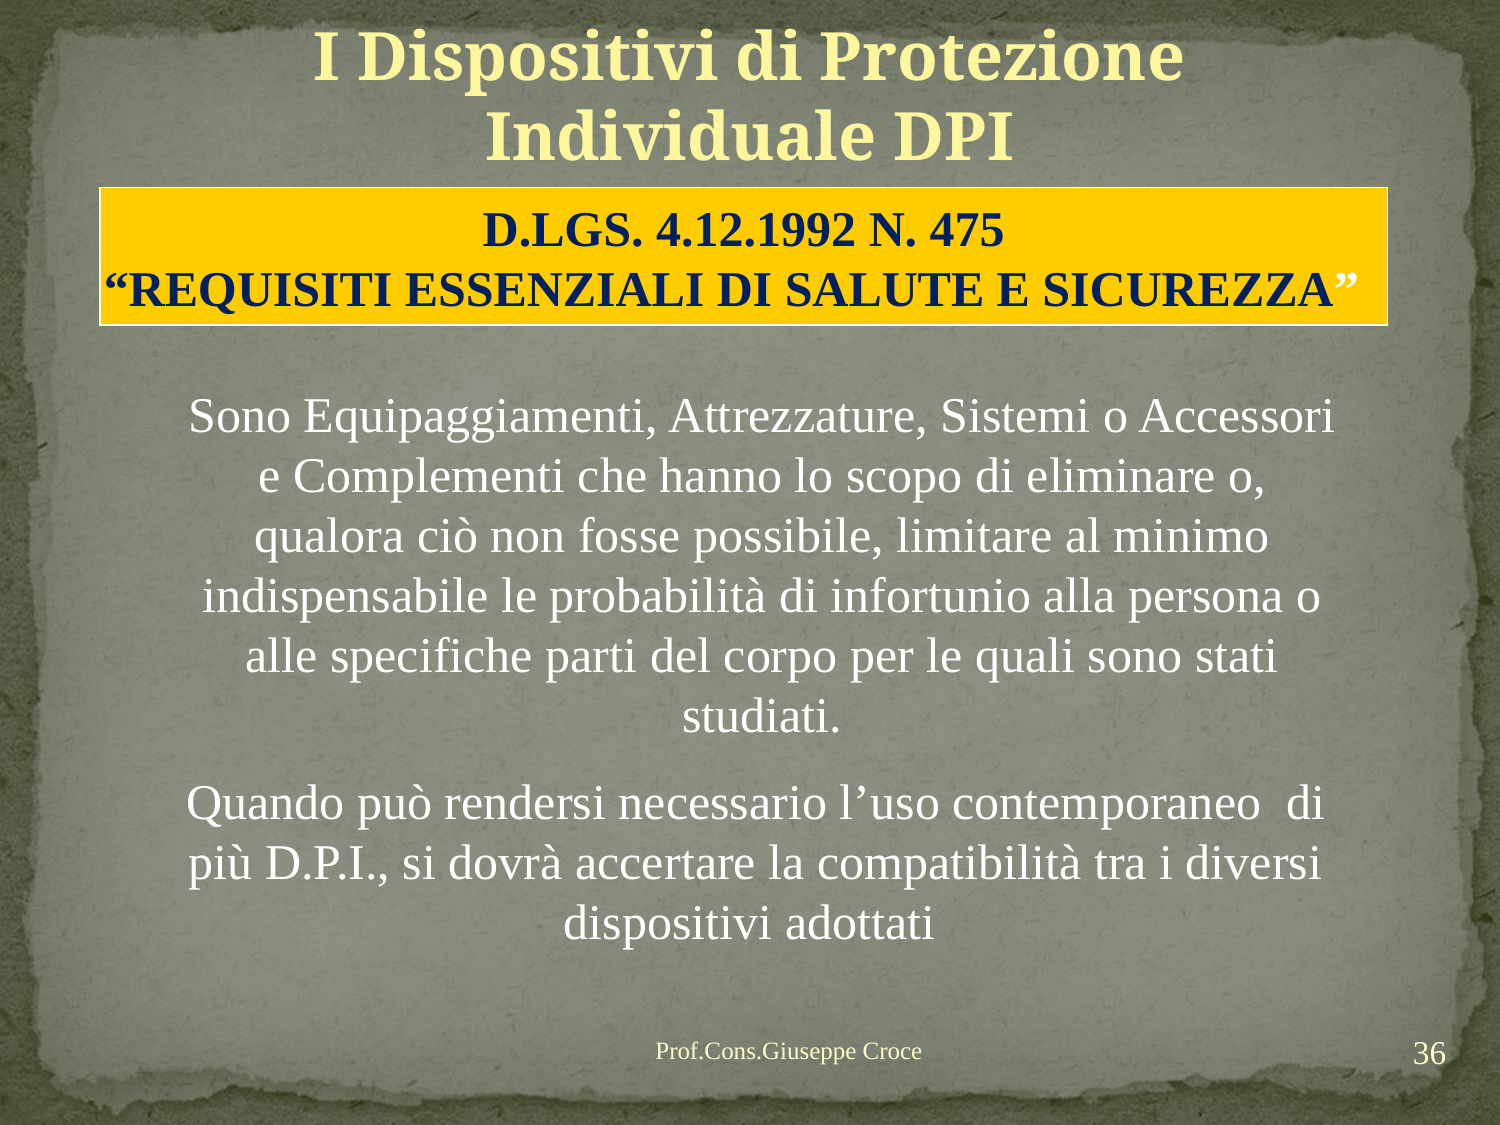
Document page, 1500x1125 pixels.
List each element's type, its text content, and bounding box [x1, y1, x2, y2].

footer Prof.Cons.Giuseppe Croce [350, 1017, 938, 1081]
slide_number 36 [1379, 1014, 1480, 1089]
text_box I Dispositivi di Protezione Individuale DPI [112, 0, 1388, 188]
picture [0, 0, 1500, 1125]
text_box Sono Equipaggiamenti, Attrezzature, Sistemi o Accessori e Complementi che hanno lo scopo di eliminare o, qualora ciò non fosse possibile, limitare al minimo indispensabile le probabilità di infortunio alla persona o alle specifiche parti del corpo per le quali sono stati studiati. [162, 374, 1363, 750]
text_box D.LGS. 4.12.1992 N. 475 “REQUISITI ESSENZIALI DI SALUTE E SICUREZZA” [99, 187, 1388, 325]
text_box Quando può rendersi necessario l’uso contemporaneo di più D.P.I., si dovrà accertare la compatibilità tra i diversi dispositivi adottati [149, 762, 1363, 958]
